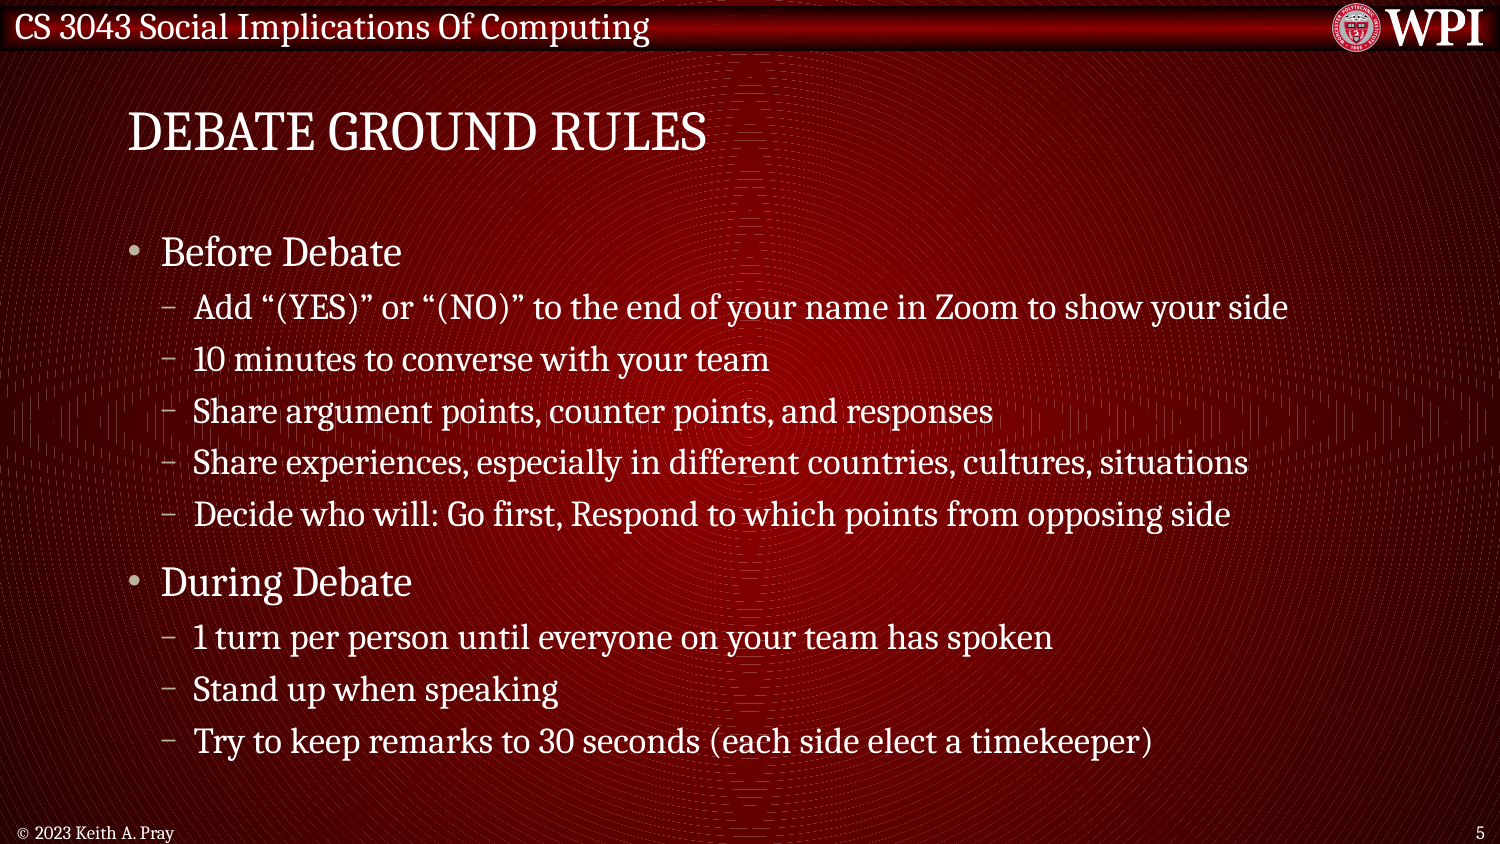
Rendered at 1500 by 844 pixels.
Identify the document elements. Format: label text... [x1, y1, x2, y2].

title Debate Ground Rules [112, 59, 1388, 210]
picture [1332, 3, 1483, 52]
list Before Debate Add “(YES)” or “(NO)” to the end of your name in Zoom to show your side 10 minutes to converse with your team Share argument points, counter points, and responses Share experiences, especially in different countries, cultures, situations Decide who will: Go first, Respond to which points from opposing side During Debate 1 turn per person until everyone on your team has spoken Stand up when speaking Try to keep remarks to 30 seconds (each side elect a timekeeper) [112, 221, 1388, 772]
slide_number 5 [1397, 819, 1500, 844]
footer © 2023 Keith A. Pray [0, 819, 913, 844]
